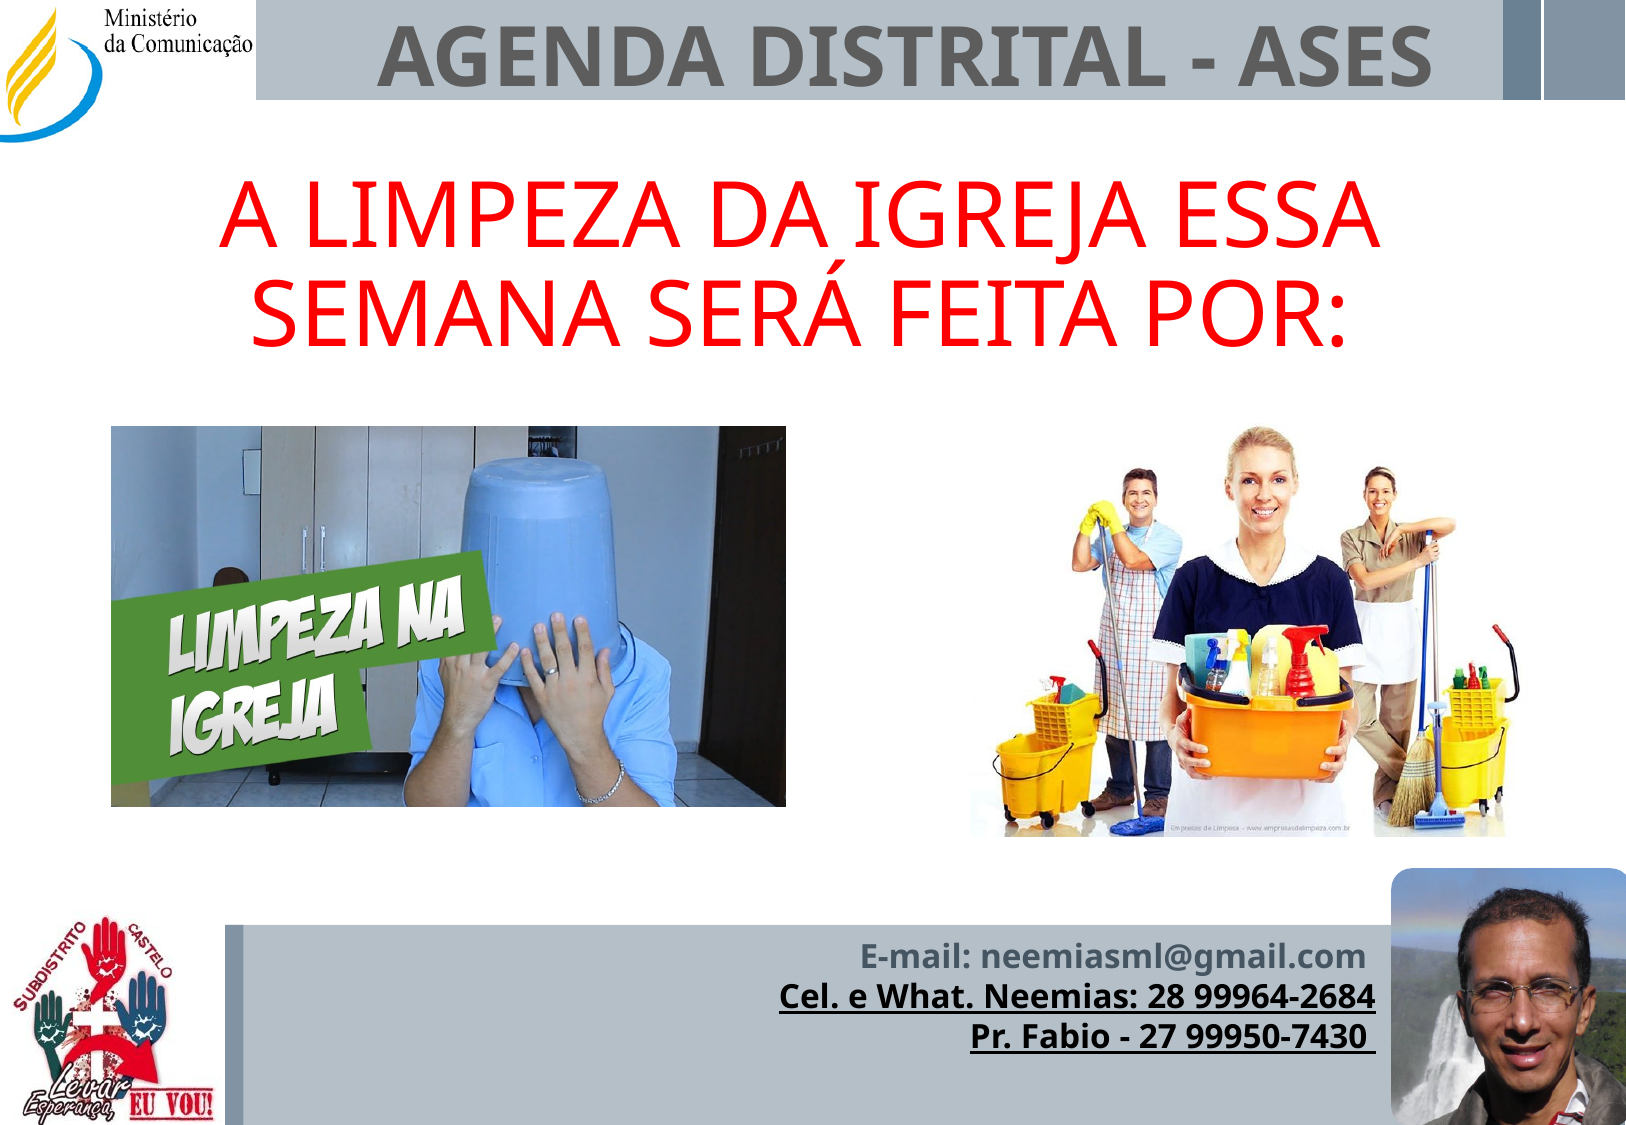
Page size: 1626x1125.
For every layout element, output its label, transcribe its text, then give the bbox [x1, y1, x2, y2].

picture [110, 426, 786, 807]
picture [0, 911, 225, 1125]
picture [1391, 868, 1626, 1125]
picture [969, 397, 1540, 837]
text_box A LIMPEZA DA IGREJA ESSA SEMANA SERÁ FEITA POR: [56, 160, 1545, 374]
text_box E-mail: neemiasml@gmail.com Cel. e What. Neemias: 28 99964-2684 Pr. Fabio - 27 99950-7430 [267, 928, 1391, 1103]
text_box AGENDA DISTRITAL - ASES [362, 0, 1450, 111]
picture [0, 0, 256, 147]
